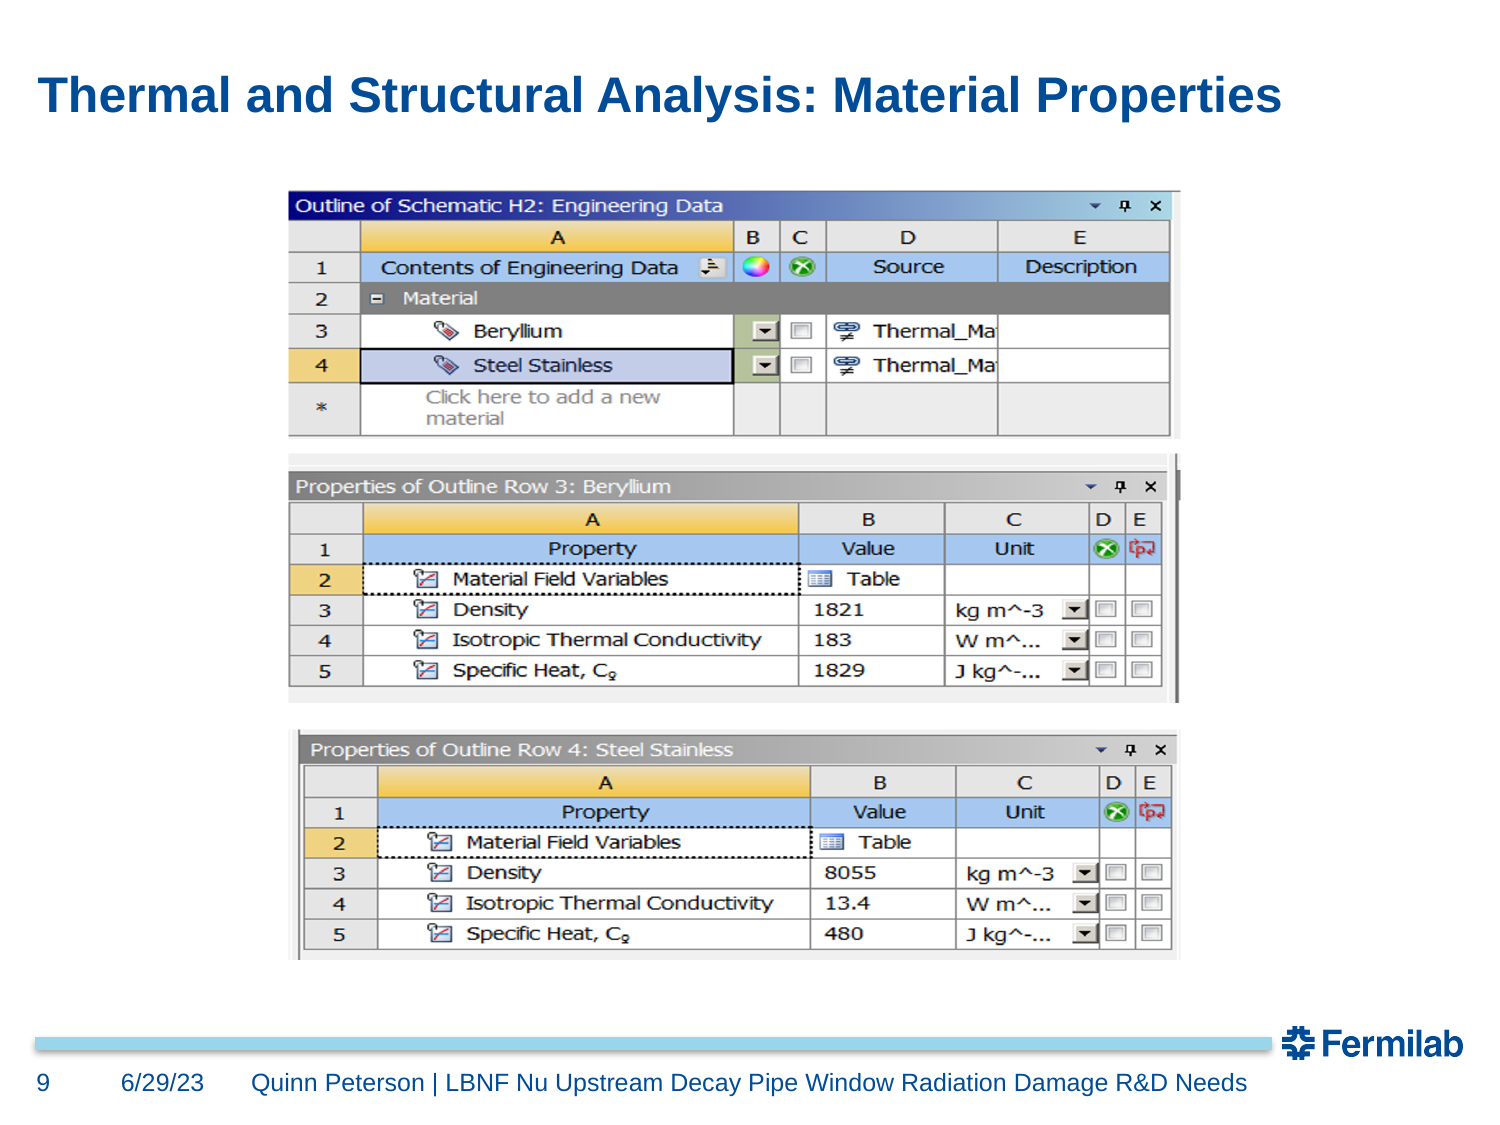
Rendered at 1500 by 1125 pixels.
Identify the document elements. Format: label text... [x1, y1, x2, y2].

title Thermal and Structural Analysis: Material Properties [37, 17, 1463, 123]
footer Quinn Peterson | LBNF Nu Upstream Decay Pipe Window Radiation Damage R&D Needs [251, 1066, 1279, 1107]
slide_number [120, 1066, 252, 1108]
picture [271, 178, 1187, 972]
slide_number 9 [36, 1066, 105, 1106]
picture [1282, 1026, 1463, 1060]
